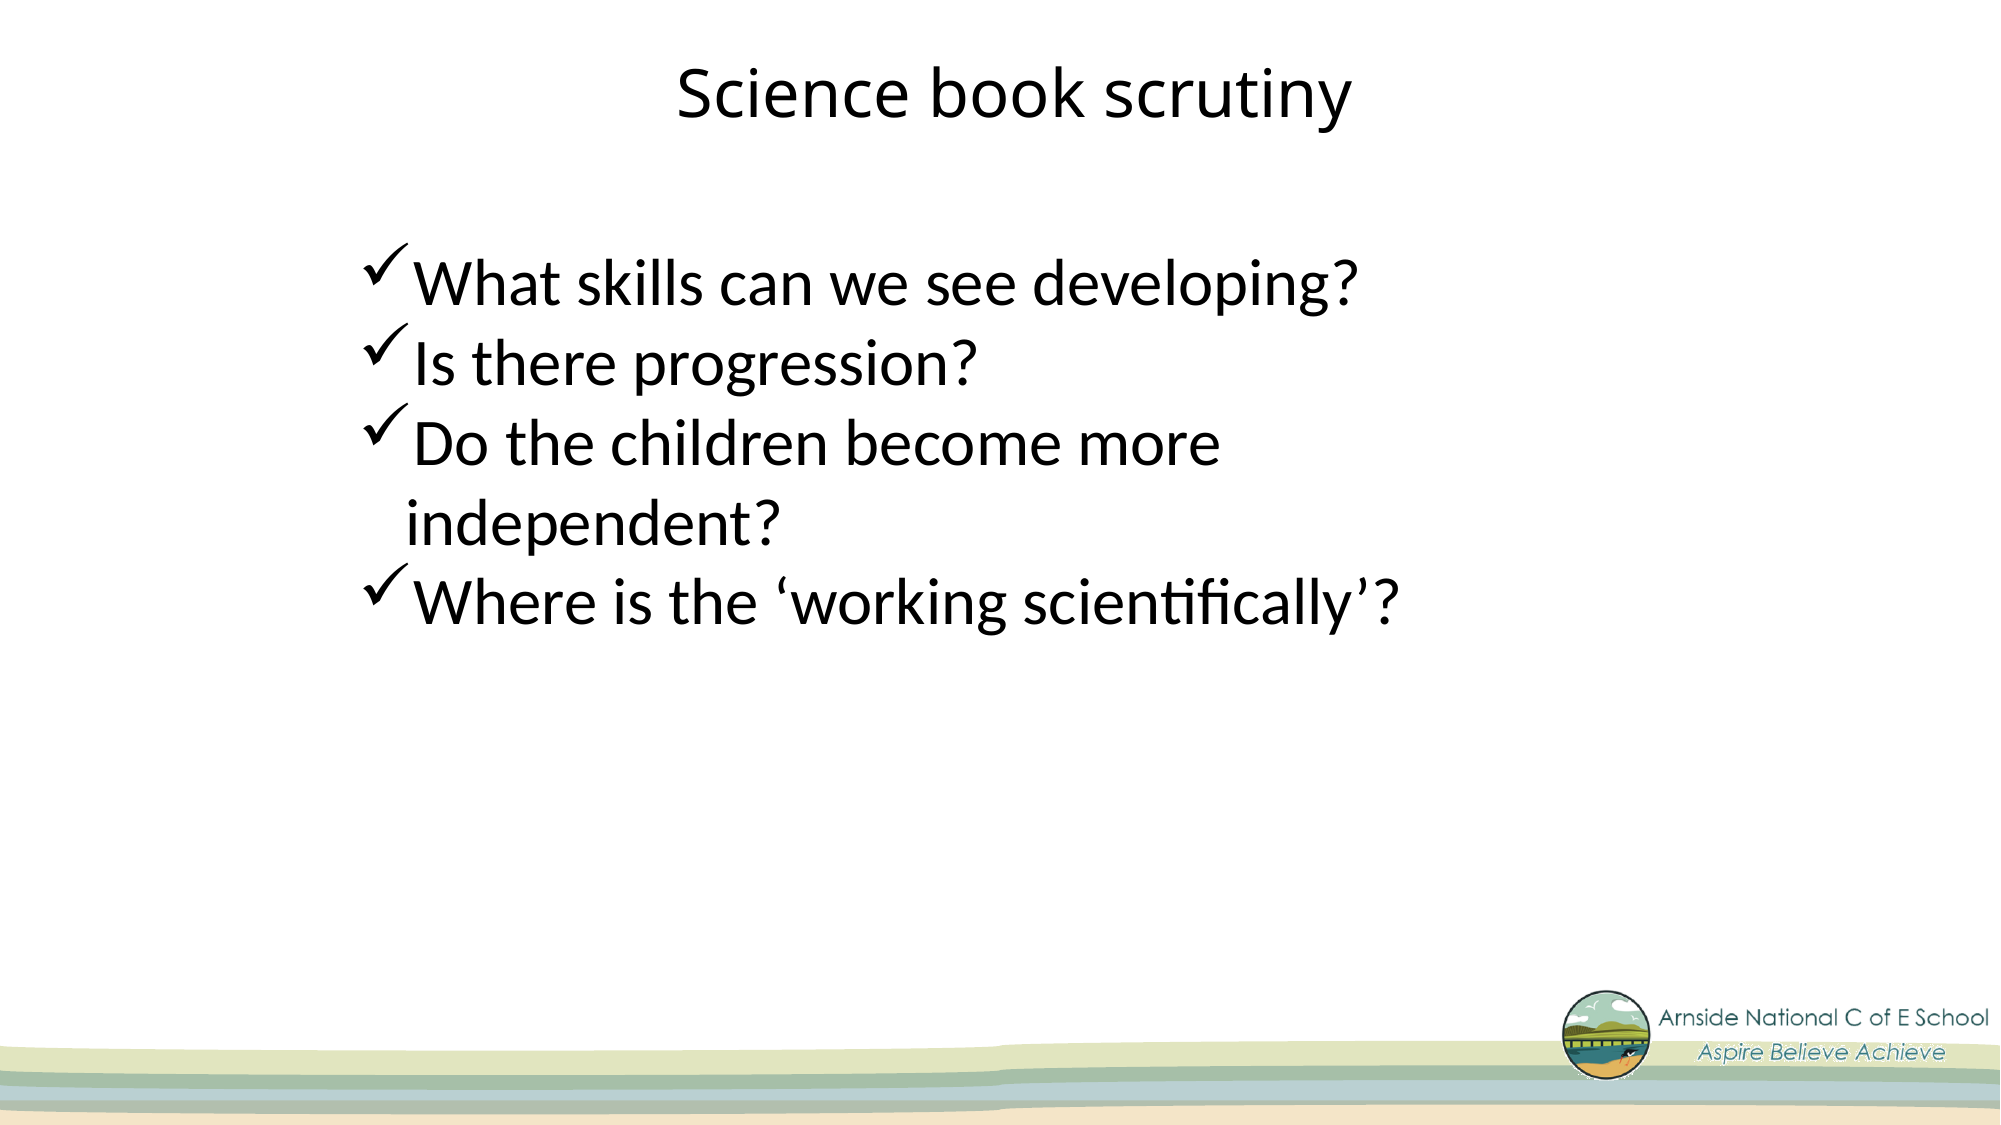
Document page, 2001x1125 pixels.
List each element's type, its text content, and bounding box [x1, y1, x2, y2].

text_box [0, 987, 2000, 1125]
text_box Science book scrutiny [375, 52, 1672, 165]
text_box What skills can we see developing? Is there progression? Do the children become more independent? Where is the ‘working scientifically’? [344, 231, 1514, 646]
